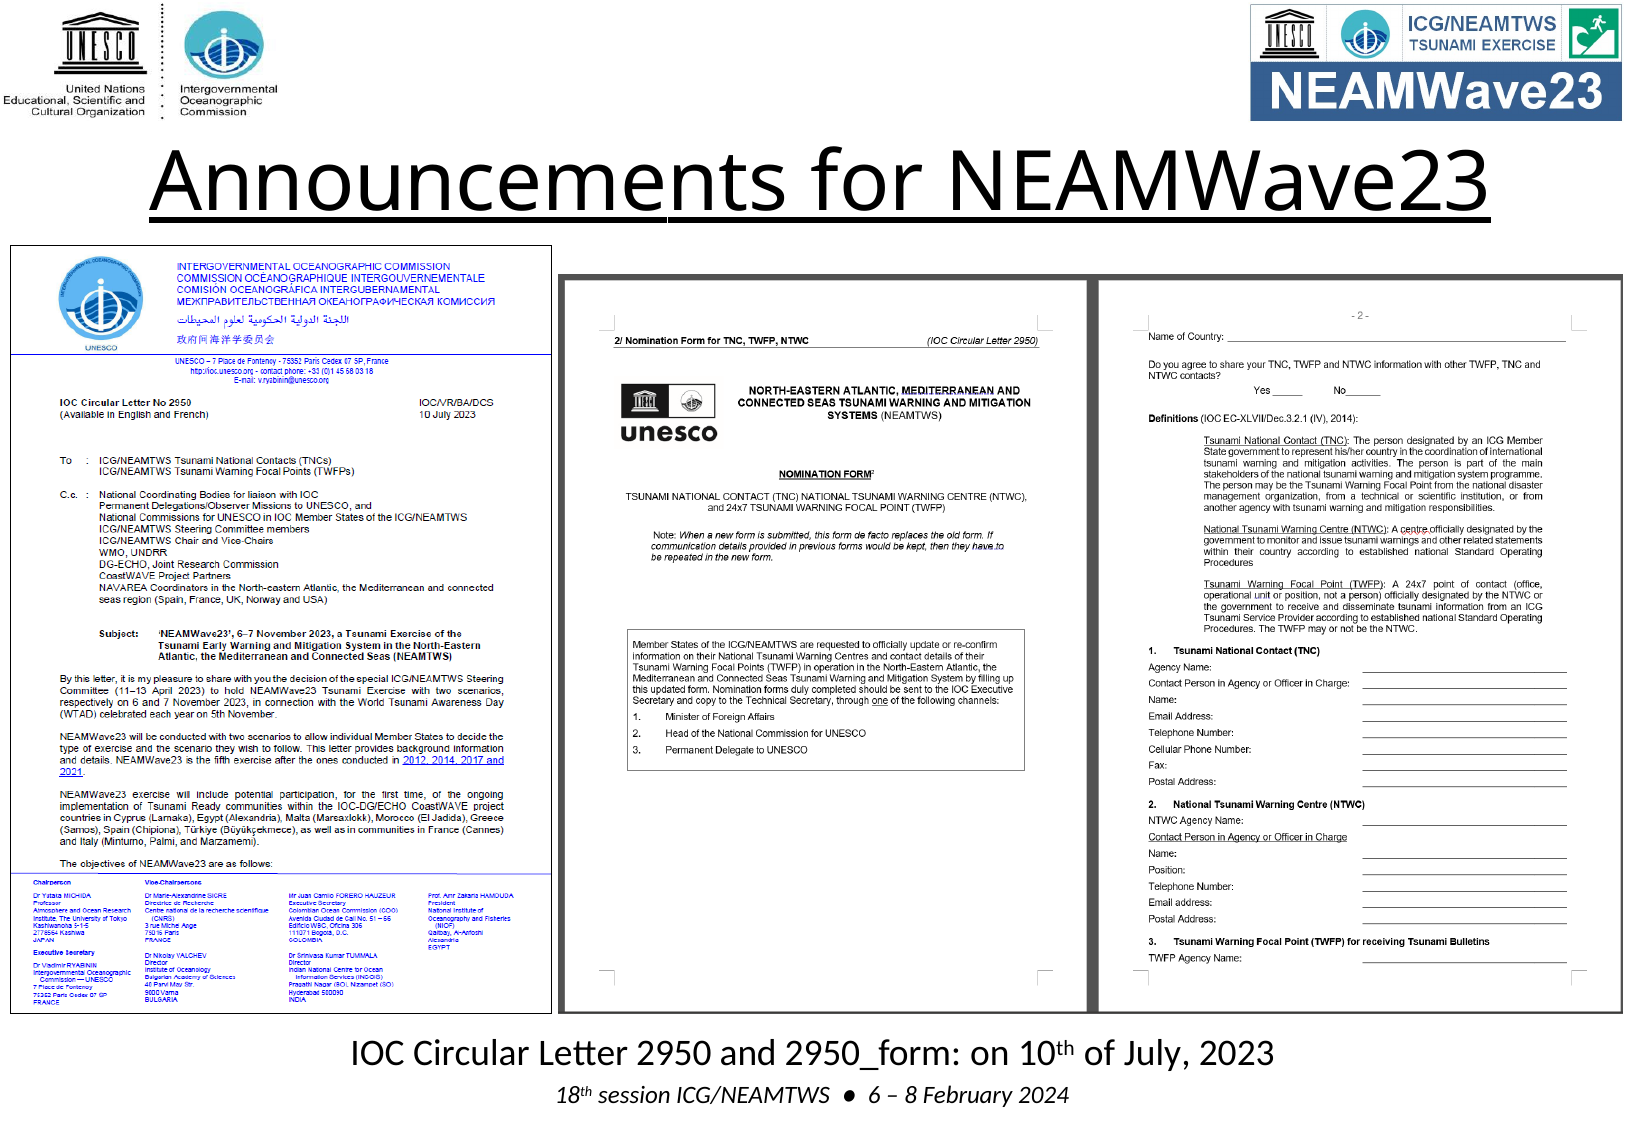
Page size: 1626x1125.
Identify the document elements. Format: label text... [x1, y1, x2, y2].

picture [10, 244, 552, 1014]
picture [1248, 2, 1624, 123]
picture [558, 274, 1623, 1014]
text_box [1, 2, 279, 121]
title Announcements for NEAMWave23 [108, 18, 1511, 237]
text_box IOC Circular Letter 2950 and 2950_form: on 10th of July, 2023 [1, 1015, 1623, 1073]
text_box 18th session ICG/NEAMTWS ● 6 – 8 February 2024 [203, 1074, 1422, 1119]
